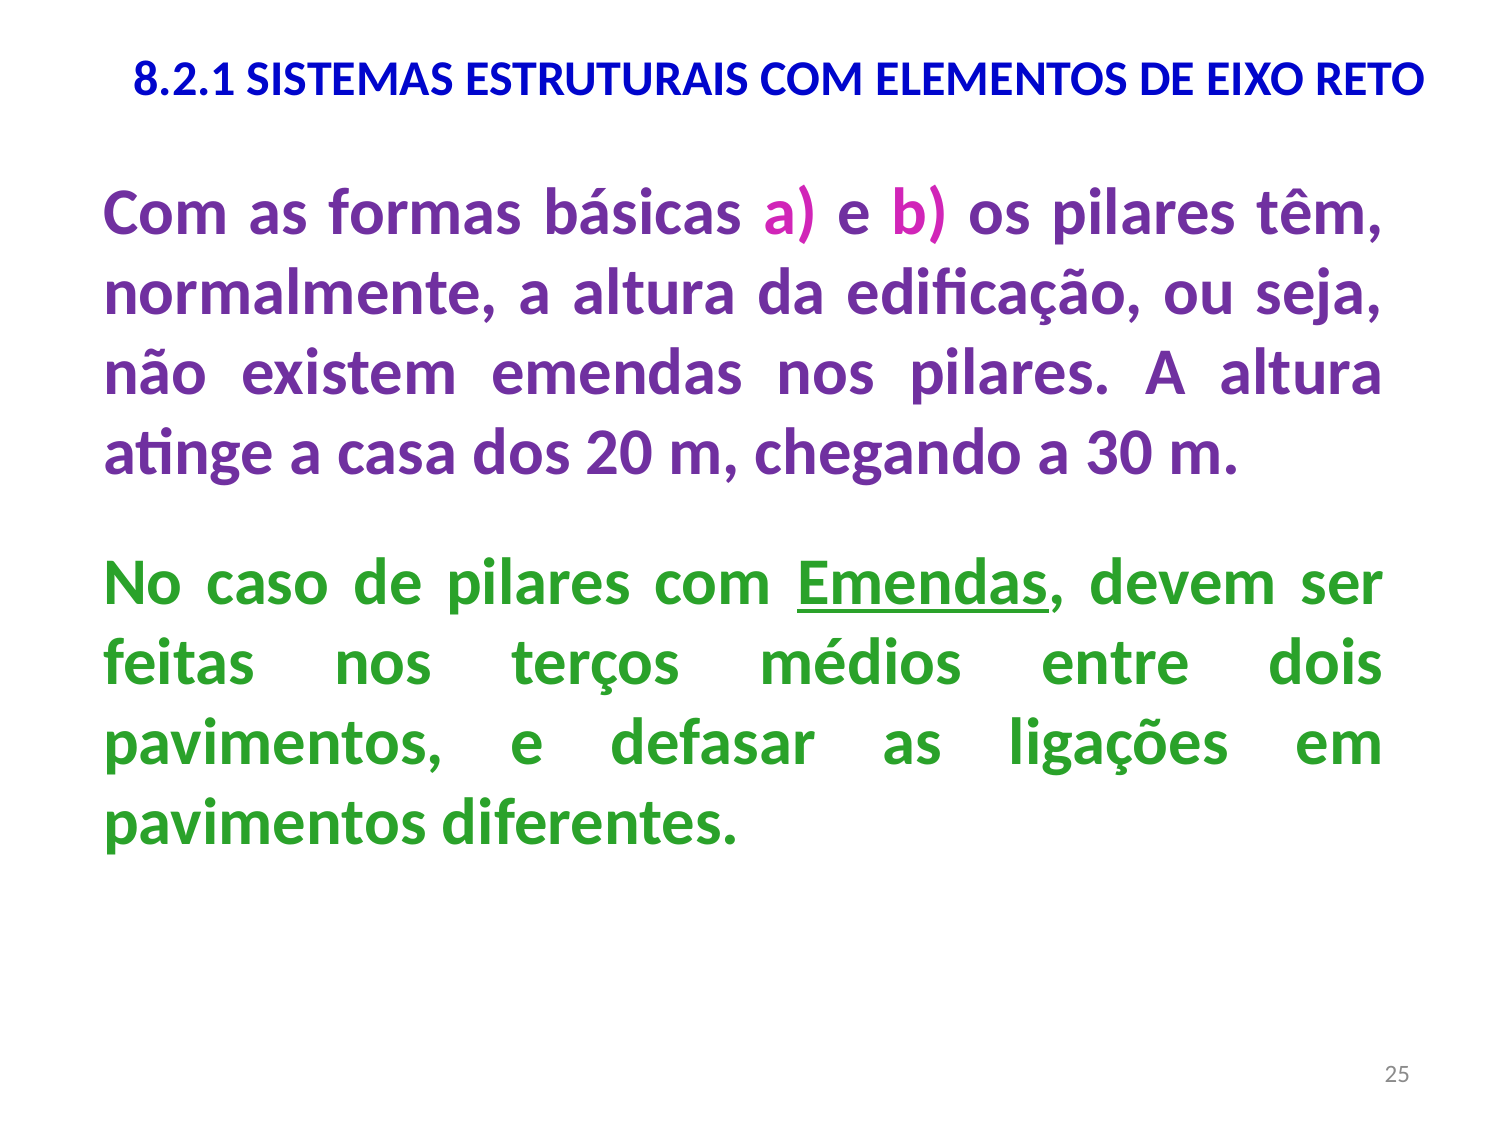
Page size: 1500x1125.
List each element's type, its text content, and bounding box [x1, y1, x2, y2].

text_box Com as formas básicas a) e b) os pilares têm, normalmente, a altura da edificação, ou seja, não existem emendas nos pilares. A altura atinge a casa dos 20 m, chegando a 30 m. No caso de pilares com Emendas, devem ser feitas nos terços médios entre dois pavimentos, e defasar as ligações em pavimentos diferentes. [88, 160, 1400, 866]
slide_number 25 [1074, 1042, 1425, 1103]
text_box 8.2.1 SISTEMAS ESTRUTURAIS COM ELEMENTOS DE EIXO RETO [88, 30, 1471, 120]
